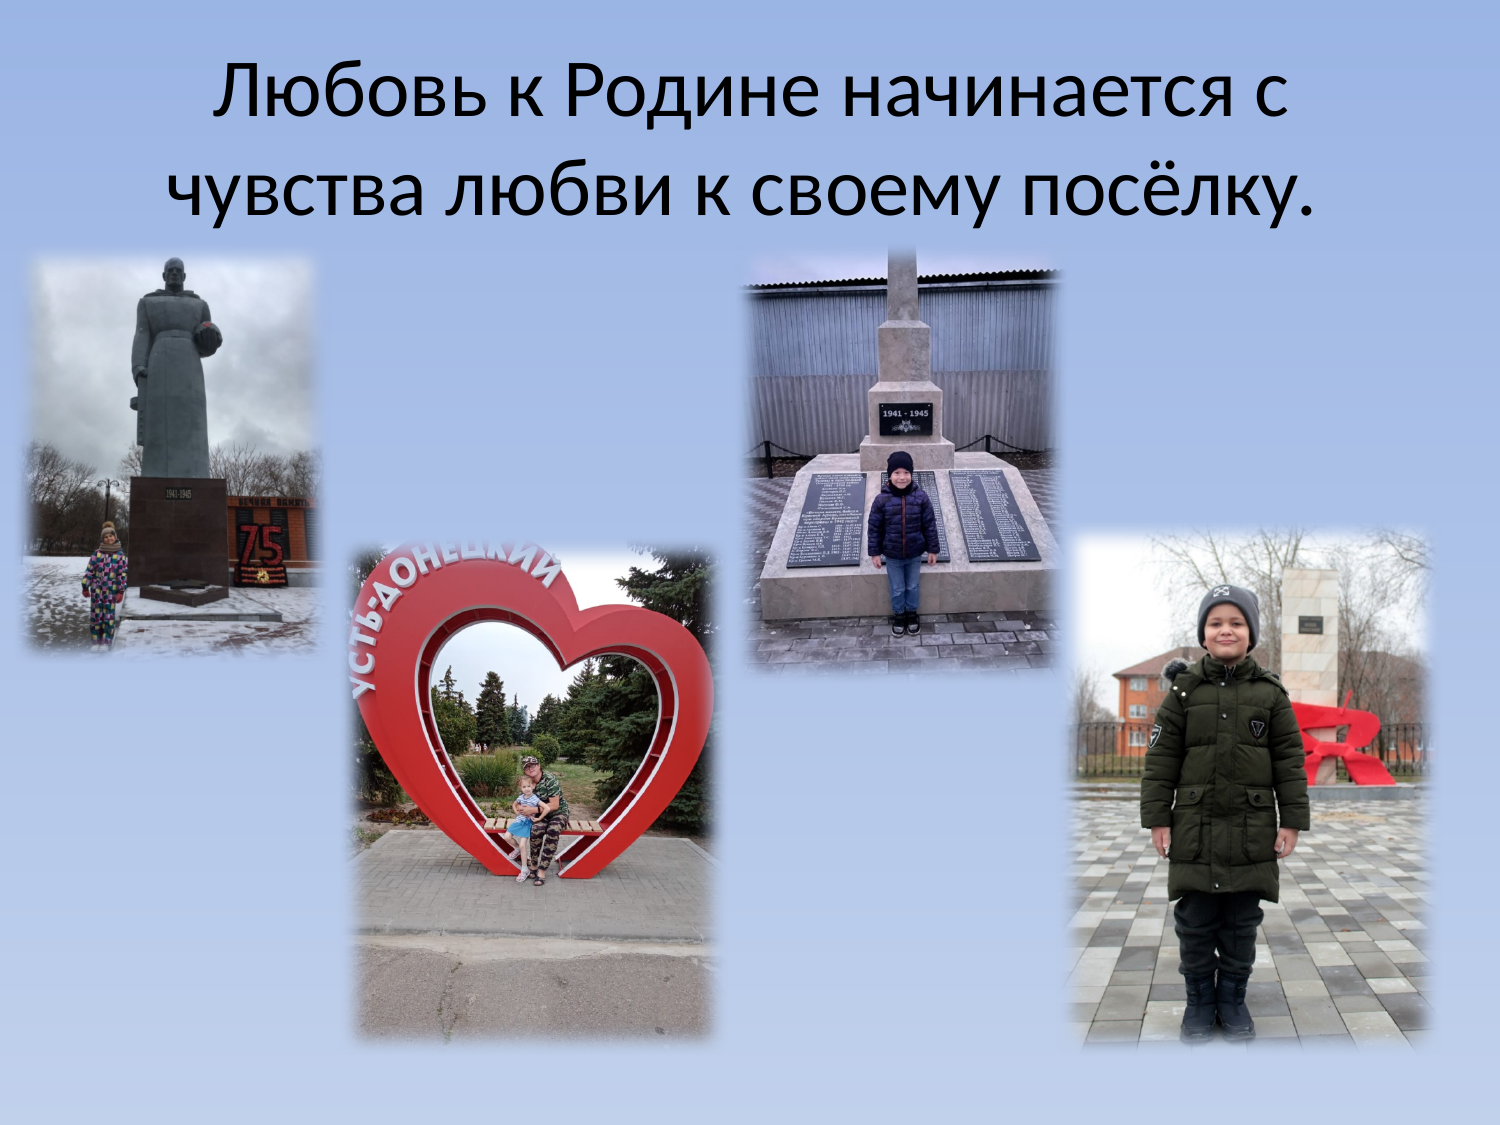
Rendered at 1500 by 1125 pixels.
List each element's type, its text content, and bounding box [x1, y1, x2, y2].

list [12, 240, 332, 666]
picture [734, 240, 1442, 1057]
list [338, 536, 729, 1057]
title Любовь к Родине начинается с чувства любви к своему посёлку. [76, 0, 1427, 241]
